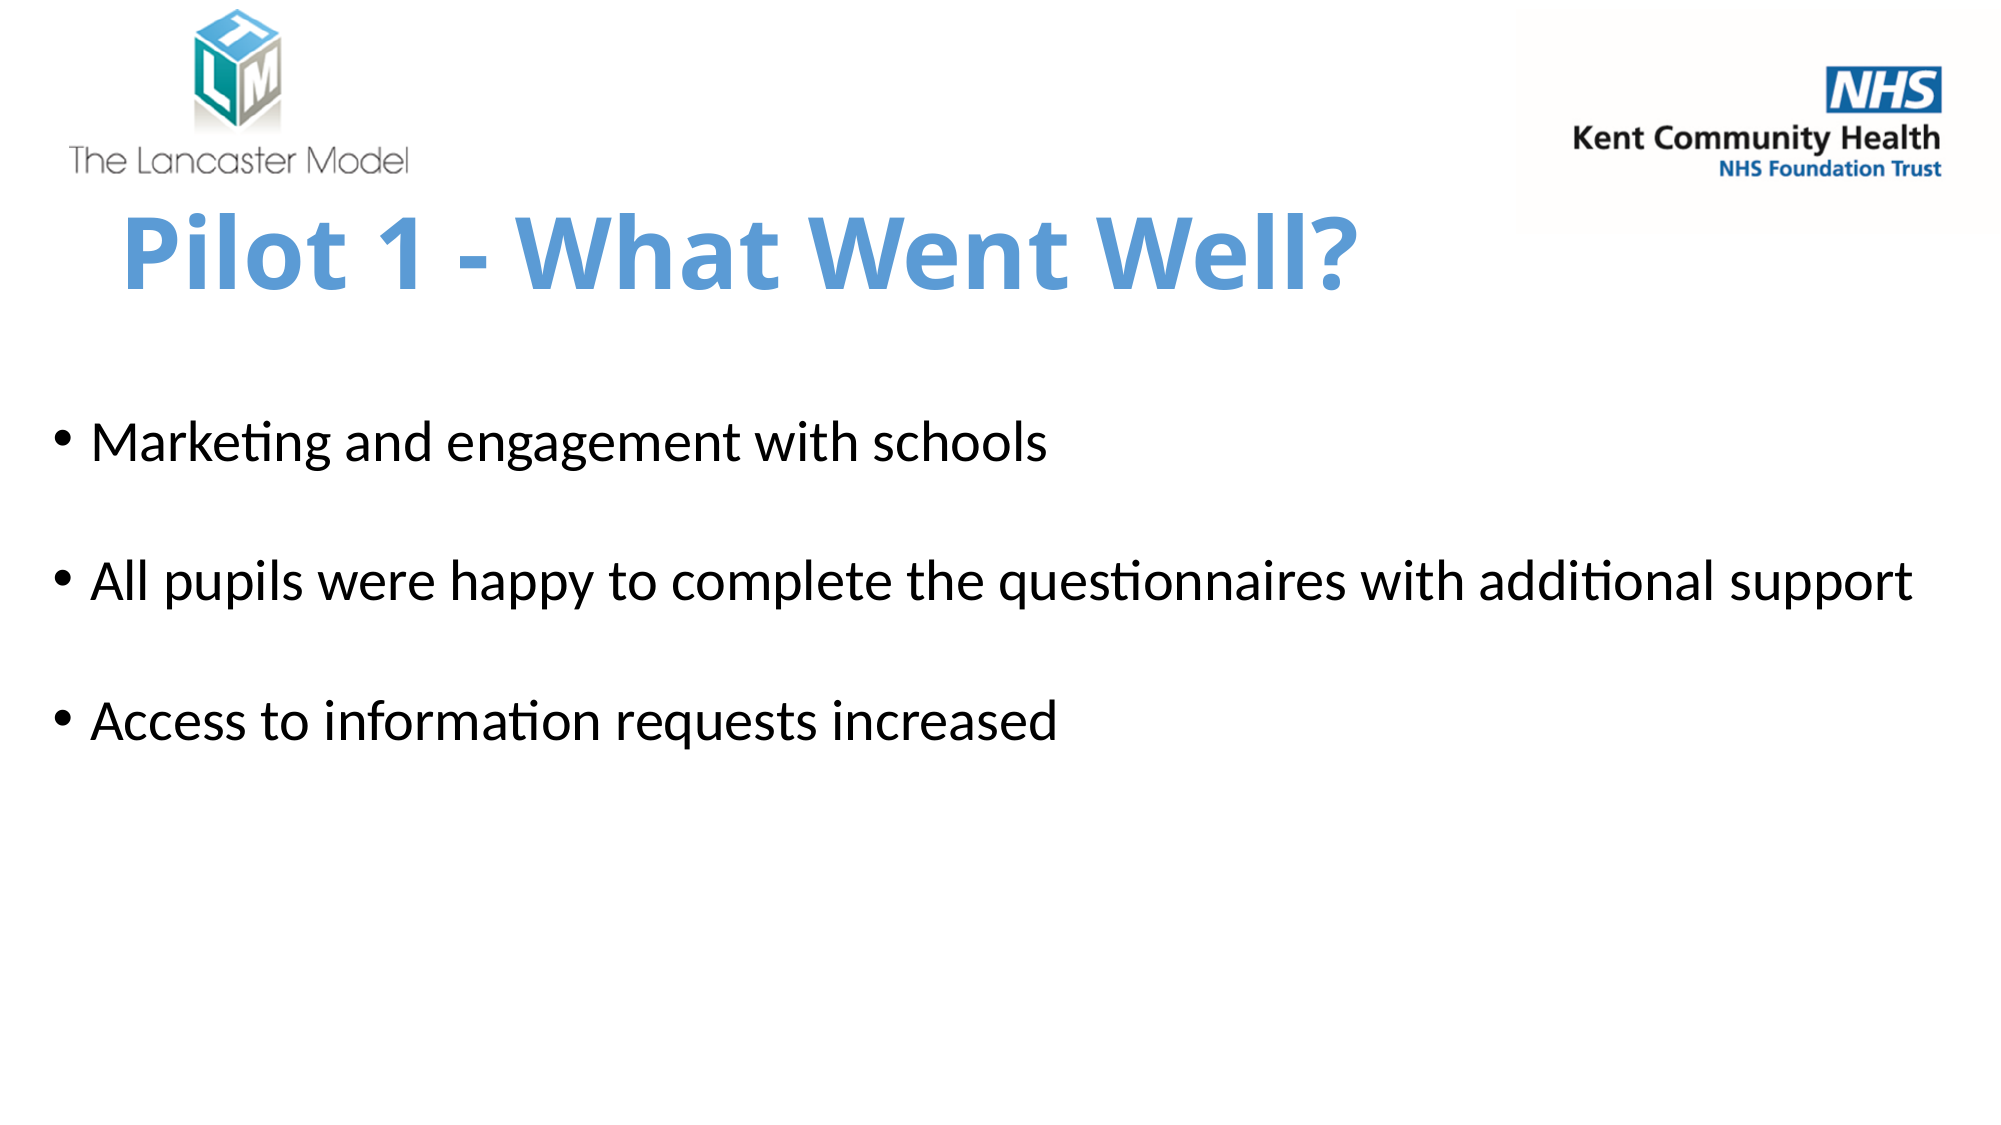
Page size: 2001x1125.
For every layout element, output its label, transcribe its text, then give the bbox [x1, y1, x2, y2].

picture [69, 9, 418, 190]
list Marketing and engagement with schools All pupils were happy to complete the questionnaires with additional support Access to information requests increased [37, 325, 1961, 1044]
title Pilot 1 - What Went Well? [104, 189, 1830, 325]
picture [1516, 9, 2000, 234]
